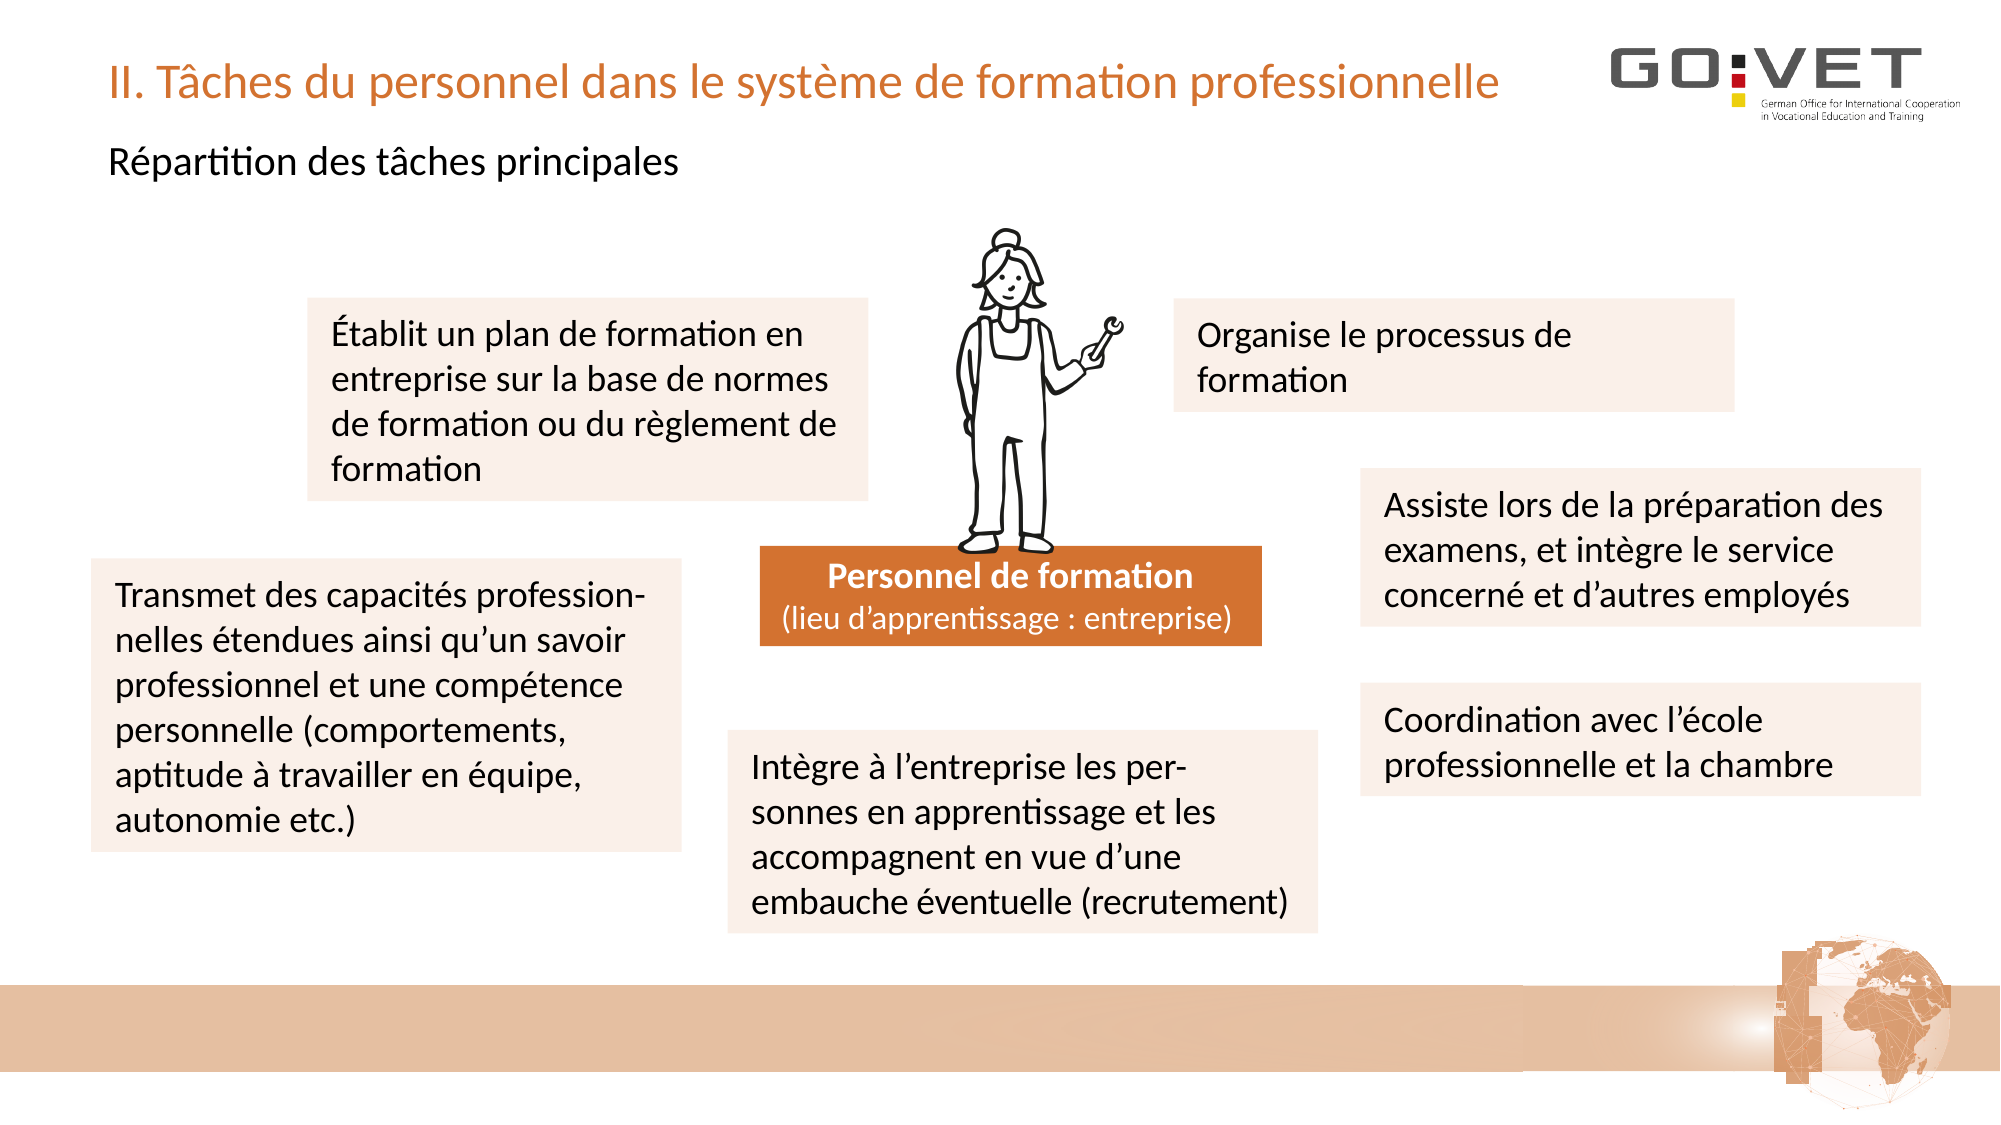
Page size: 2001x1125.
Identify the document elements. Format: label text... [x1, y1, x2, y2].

picture [956, 228, 1124, 555]
picture [1611, 48, 1960, 122]
title II. Tâches du personnel dans le système de formation professionnelle [108, 48, 1585, 122]
text_box Établit un plan de formation en entreprise sur la base de normes de formation ou du règlement de formation [306, 297, 869, 502]
text_box Organise le processus de formation [1173, 297, 1736, 413]
list Personnel de formation (lieu d’apprentissage : entreprise) [759, 545, 1262, 647]
list Répartition des tâches principales [108, 133, 1922, 206]
text_box Coordination avec l’école professionnelle et la chambre [1359, 682, 1922, 797]
text_box Assiste lors de la préparation des examens, et intègre le service concerné et d’autres employés [1359, 467, 1922, 628]
text_box Transmet des capacités profession-nelles étendues ainsi qu’un savoir professionnel et une compétence personnelle (comportements, aptitude à travailler en équipe, autonomie etc.) [90, 557, 683, 853]
text_box Intègre à l’entreprise les per-sonnes en apprentissage et les accompagnent en vue d’une embauche éventuelle (recrutement) [727, 729, 1319, 935]
